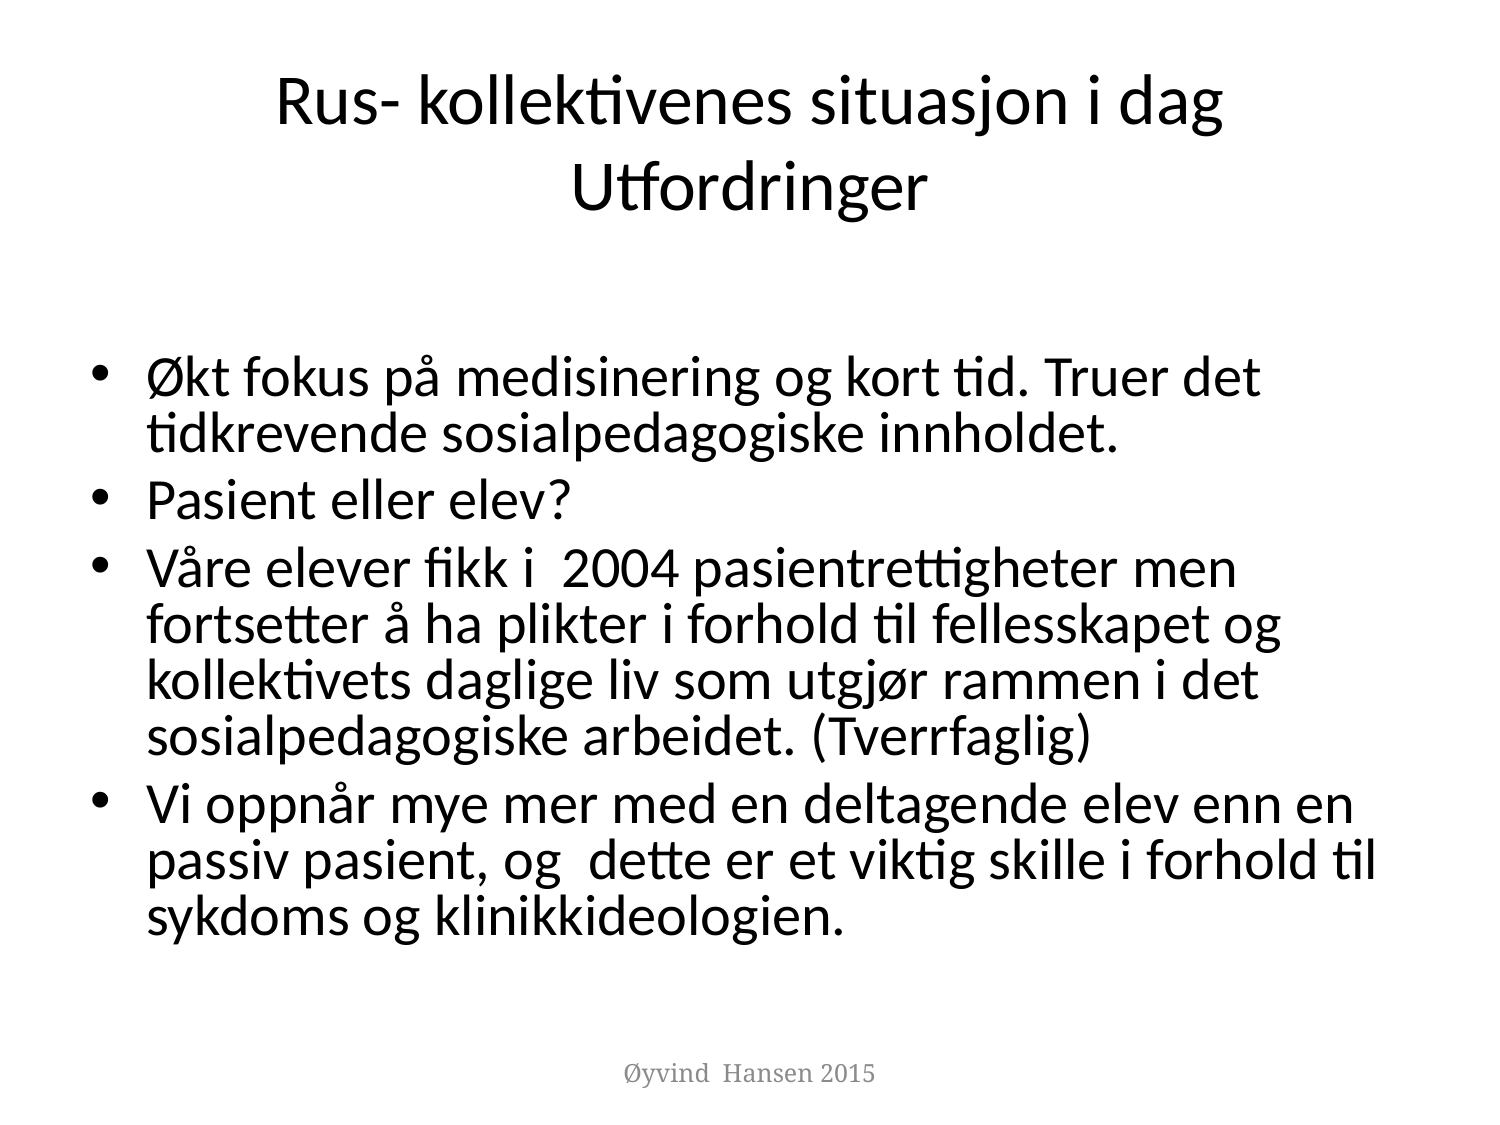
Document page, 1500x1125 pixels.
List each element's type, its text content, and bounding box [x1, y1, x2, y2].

footer Øyvind Hansen 2015 [512, 1042, 988, 1103]
list Økt fokus på medisinering og kort tid. Truer det tidkrevende sosialpedagogiske innholdet. Pasient eller elev? Våre elever fikk i 2004 pasientrettigheter men fortsetter å ha plikter i forhold til fellesskapet og kollektivets daglige liv som utgjør rammen i det sosialpedagogiske arbeidet. (Tverrfaglig) Vi oppnår mye mer med en deltagende elev enn en passiv pasient, og dette er et viktig skille i forhold til sykdoms og klinikkideologien. [75, 262, 1425, 1005]
title Rus- kollektivenes situasjon i dag Utfordringer [75, 45, 1425, 233]
